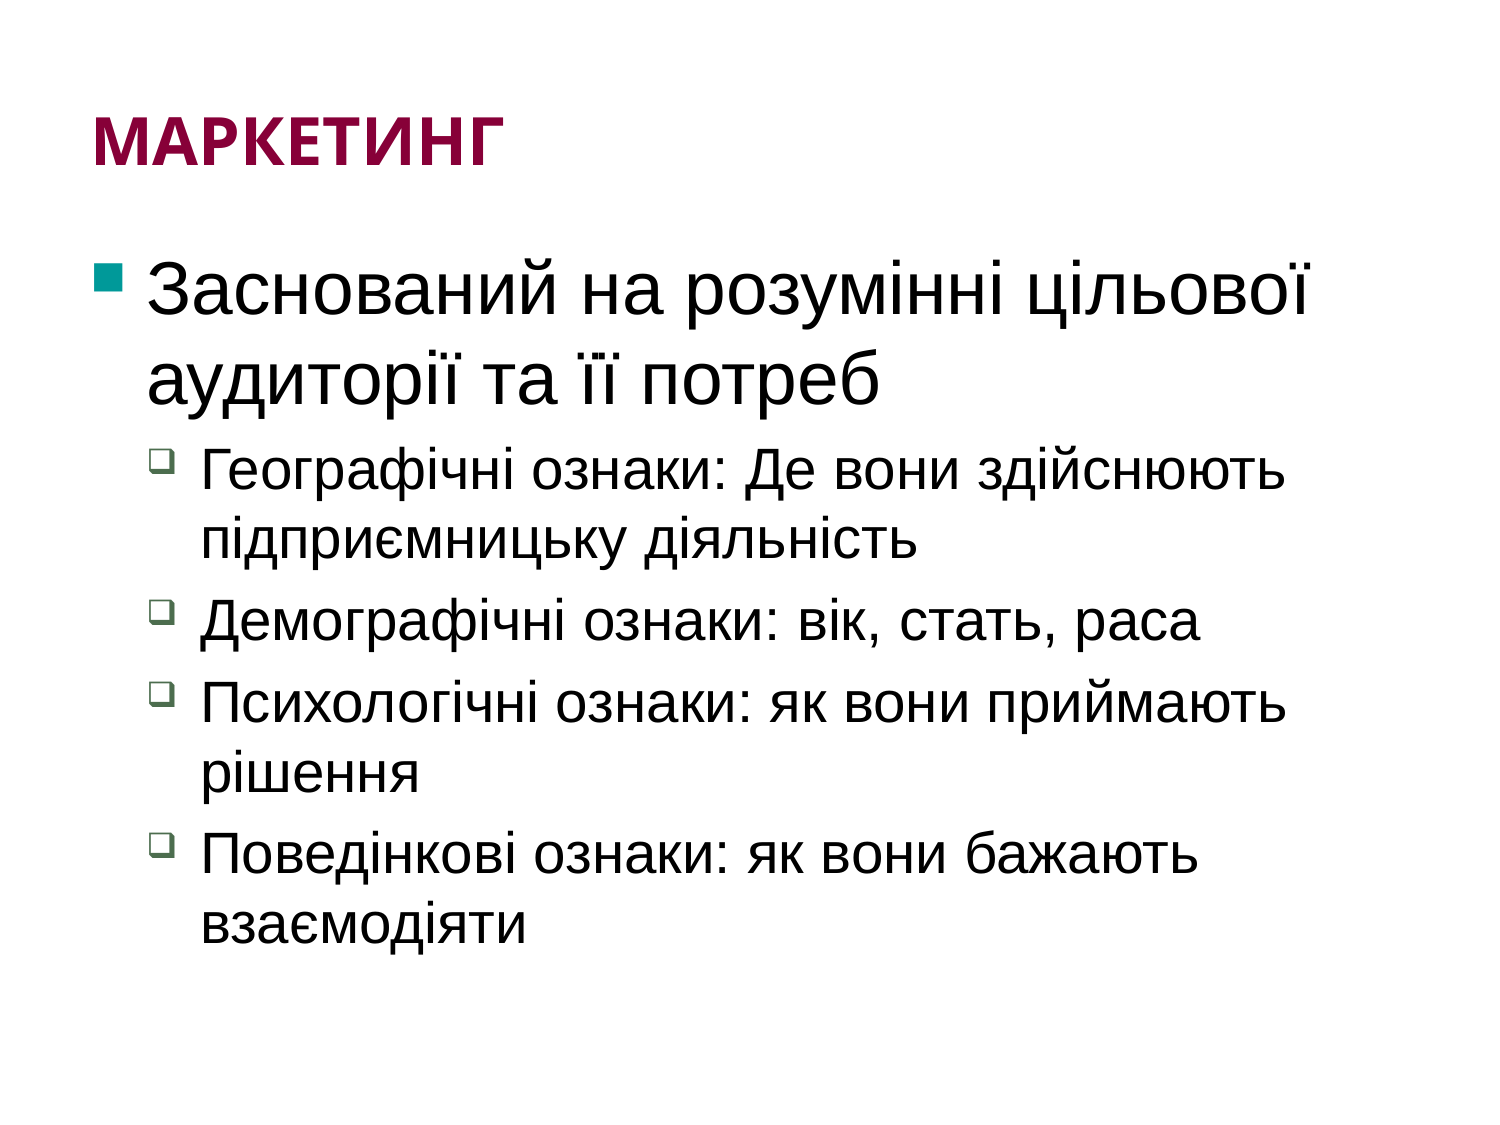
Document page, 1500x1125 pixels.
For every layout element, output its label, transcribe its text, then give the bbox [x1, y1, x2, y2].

title маркетинг [74, 45, 1426, 231]
list Заснований на розумінні цільової аудиторії та її потреб Географічні ознаки: Де вони здійснюють підприємницьку діяльність Демографічні ознаки: вік, стать, раса Психологічні ознаки: як вони приймають рішення Поведінкові ознаки: як вони бажають взаємодіяти [74, 231, 1426, 977]
